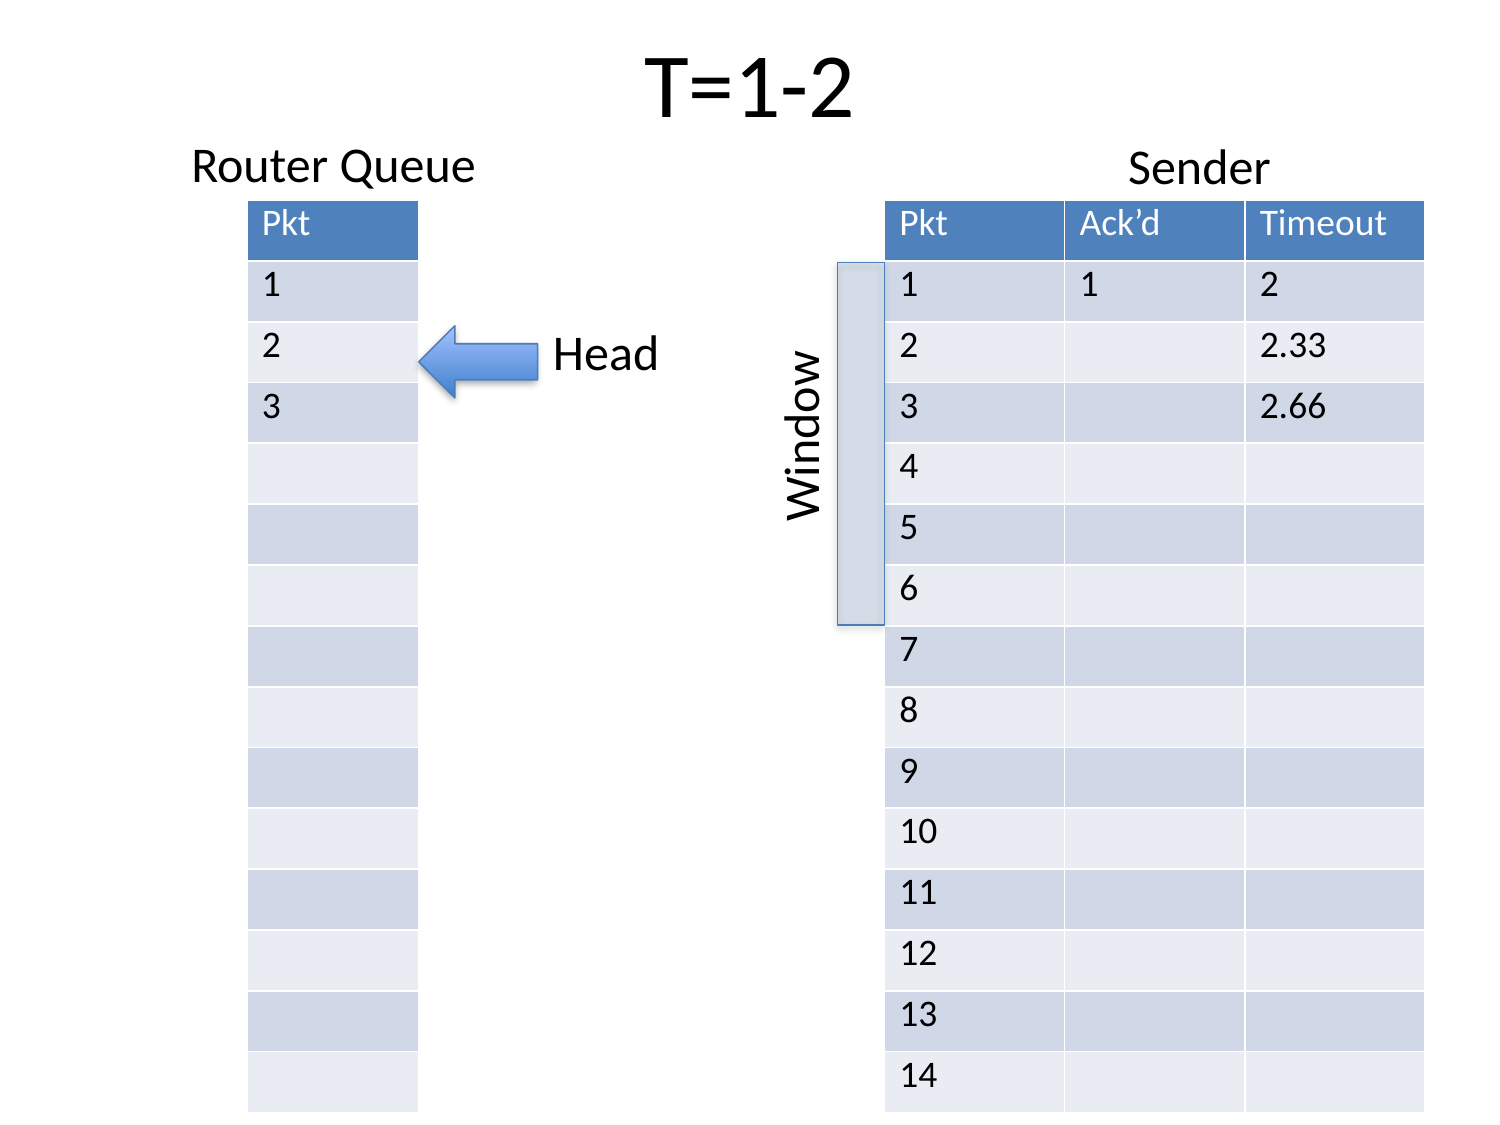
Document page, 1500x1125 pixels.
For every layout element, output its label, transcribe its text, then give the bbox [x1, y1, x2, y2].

table_cell [1246, 748, 1424, 807]
table_cell 2 [1246, 262, 1424, 321]
table_cell [1246, 566, 1424, 625]
table_cell 2.33 [1246, 323, 1424, 382]
table_cell [248, 566, 418, 625]
table_cell [1065, 566, 1244, 625]
table_cell 13 [885, 992, 1064, 1051]
table_header Pkt [248, 201, 418, 260]
table_cell [1065, 992, 1244, 1051]
title T=1-2 [75, 0, 1425, 175]
table_cell 4 [889, 444, 1064, 503]
table_cell [248, 1052, 418, 1112]
table_cell 3 [889, 383, 1064, 442]
table_header Pkt [885, 201, 1064, 260]
table_cell 1 [1065, 262, 1244, 321]
table_cell [248, 627, 418, 686]
table_cell [1246, 444, 1424, 503]
table_cell [1246, 931, 1424, 990]
table_cell [248, 809, 418, 868]
table_cell [1065, 748, 1244, 807]
table_cell 11 [885, 870, 1064, 929]
table_cell [248, 444, 418, 503]
table_cell 2 [248, 323, 413, 382]
table_cell [1065, 323, 1244, 382]
table_cell [1065, 444, 1244, 503]
table_cell [1246, 505, 1424, 564]
table_cell [1065, 383, 1244, 442]
table_cell [248, 870, 418, 929]
table_cell 12 [885, 931, 1064, 990]
table_cell [248, 931, 418, 990]
table_cell 8 [885, 688, 1064, 747]
table_cell 2.66 [1246, 383, 1424, 442]
table_cell [1065, 809, 1244, 868]
table_cell [1246, 809, 1424, 868]
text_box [761, 262, 885, 626]
table_cell [1065, 505, 1244, 564]
table_cell [248, 688, 418, 747]
table_cell 5 [889, 505, 1064, 564]
table_cell 7 [885, 627, 1064, 686]
table_cell [1065, 870, 1244, 929]
table_cell [248, 748, 418, 807]
table_cell [1246, 1052, 1424, 1112]
table_cell [1065, 931, 1244, 990]
table_cell [1246, 870, 1424, 929]
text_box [418, 312, 676, 399]
table_cell 10 [885, 809, 1064, 868]
text_box Router Queue [176, 124, 491, 200]
table_cell [1065, 688, 1244, 747]
table_cell 14 [885, 1052, 1064, 1112]
table_header Timeout [1246, 201, 1424, 260]
text_box Sender [1113, 126, 1286, 202]
table_cell [1246, 688, 1424, 747]
table_cell 2 [889, 323, 1064, 382]
table_cell [1065, 1052, 1244, 1112]
table_cell 6 [889, 566, 1064, 625]
table_header Ack’d [1065, 201, 1244, 260]
table_cell [248, 505, 418, 564]
table_cell [1246, 992, 1424, 1051]
table_cell 1 [887, 262, 1064, 321]
table_cell 3 [248, 383, 418, 442]
table_cell 9 [885, 748, 1064, 807]
table_cell [248, 992, 418, 1051]
table_cell [1246, 627, 1424, 686]
table_cell 1 [248, 262, 418, 321]
table_cell [1065, 627, 1244, 686]
